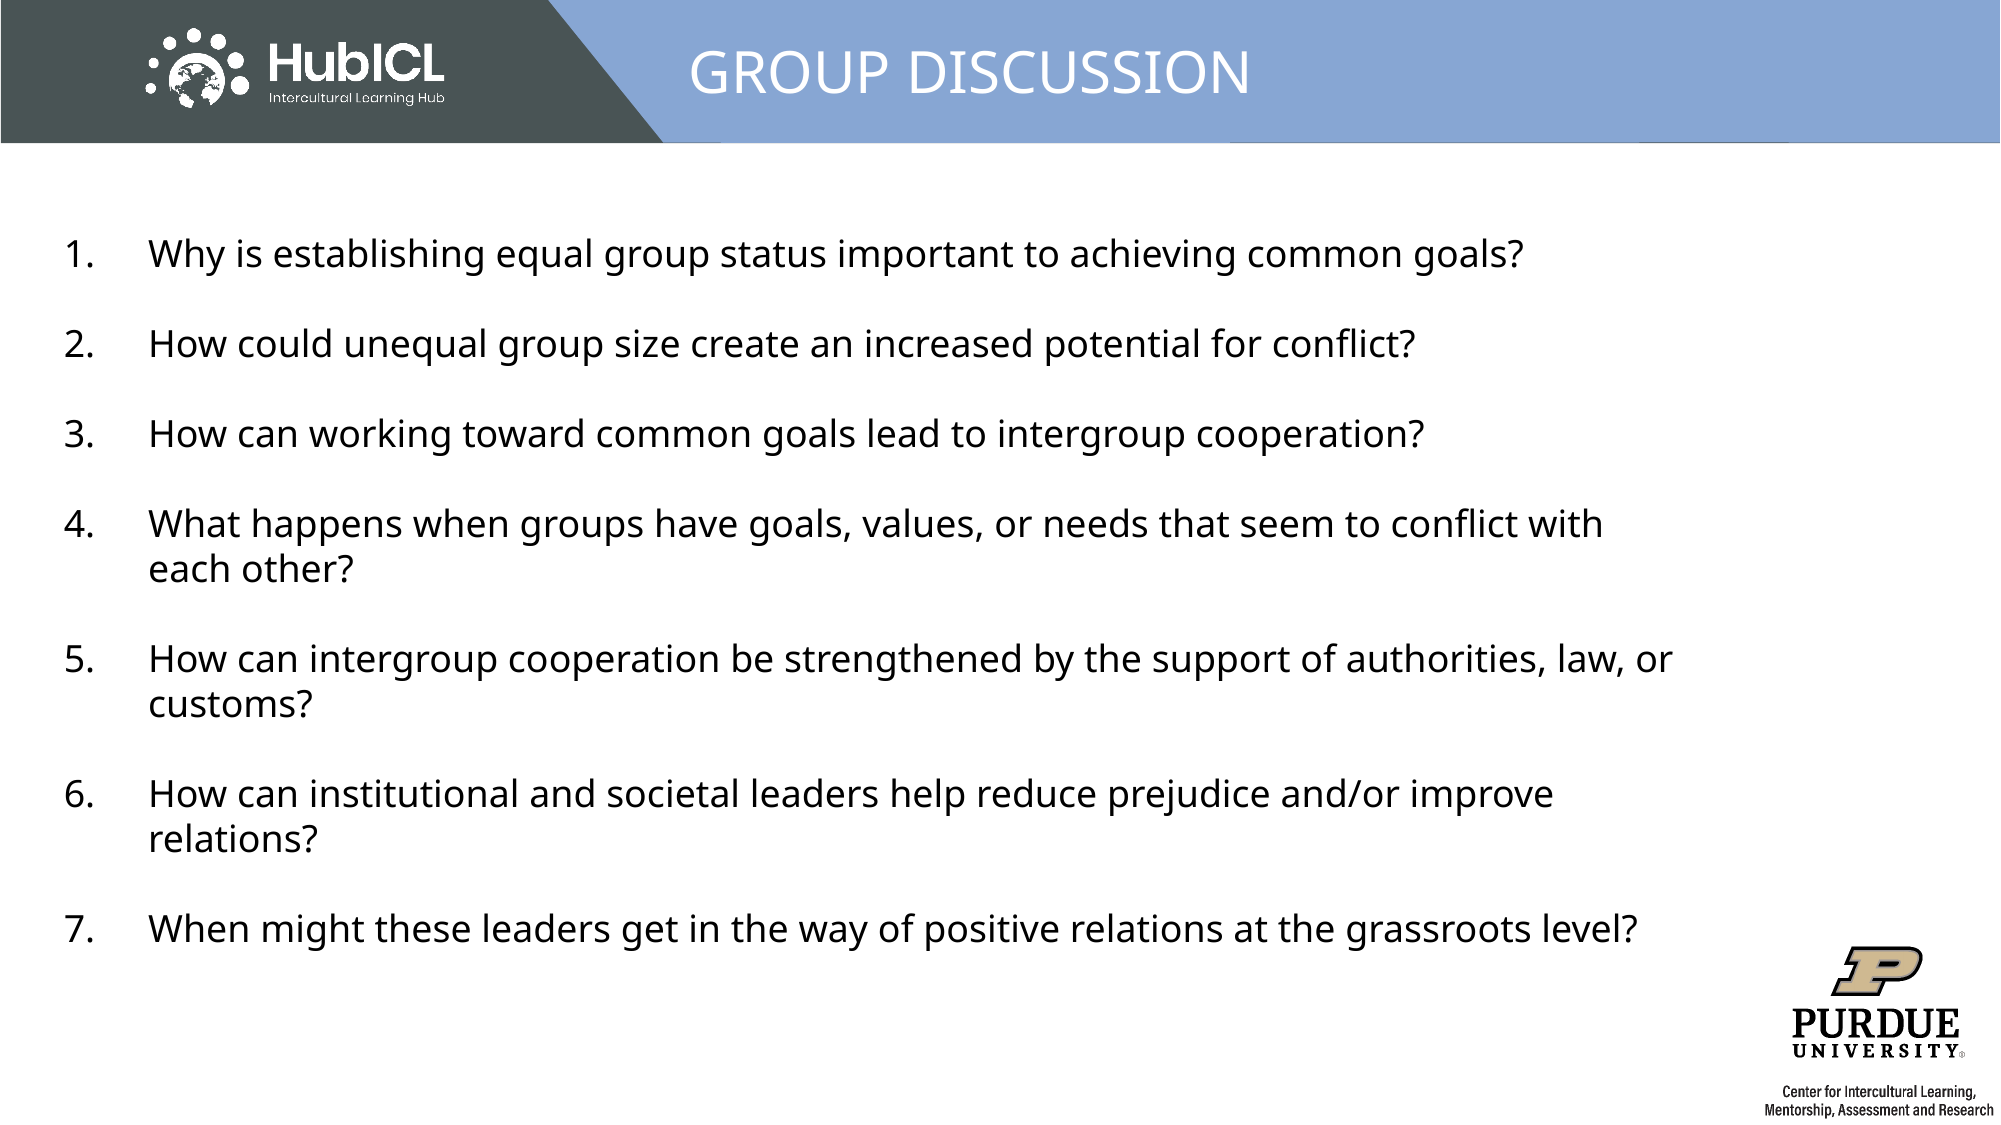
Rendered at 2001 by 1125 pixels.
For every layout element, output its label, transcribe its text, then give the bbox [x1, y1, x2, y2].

text_box Why is establishing equal group status important to achieving common goals? How could unequal group size create an increased potential for conflict? How can working toward common goals lead to intergroup cooperation? What happens when groups have goals, values, or needs that seem to conflict with each other? How can intergroup cooperation be strengthened by the support of authorities, law, or customs? How can institutional and societal leaders help reduce prejudice and/or improve relations? When might these leaders get in the way of positive relations at the grassroots level? [48, 222, 1694, 1125]
picture [1758, 945, 2000, 1125]
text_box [0, 0, 2000, 144]
